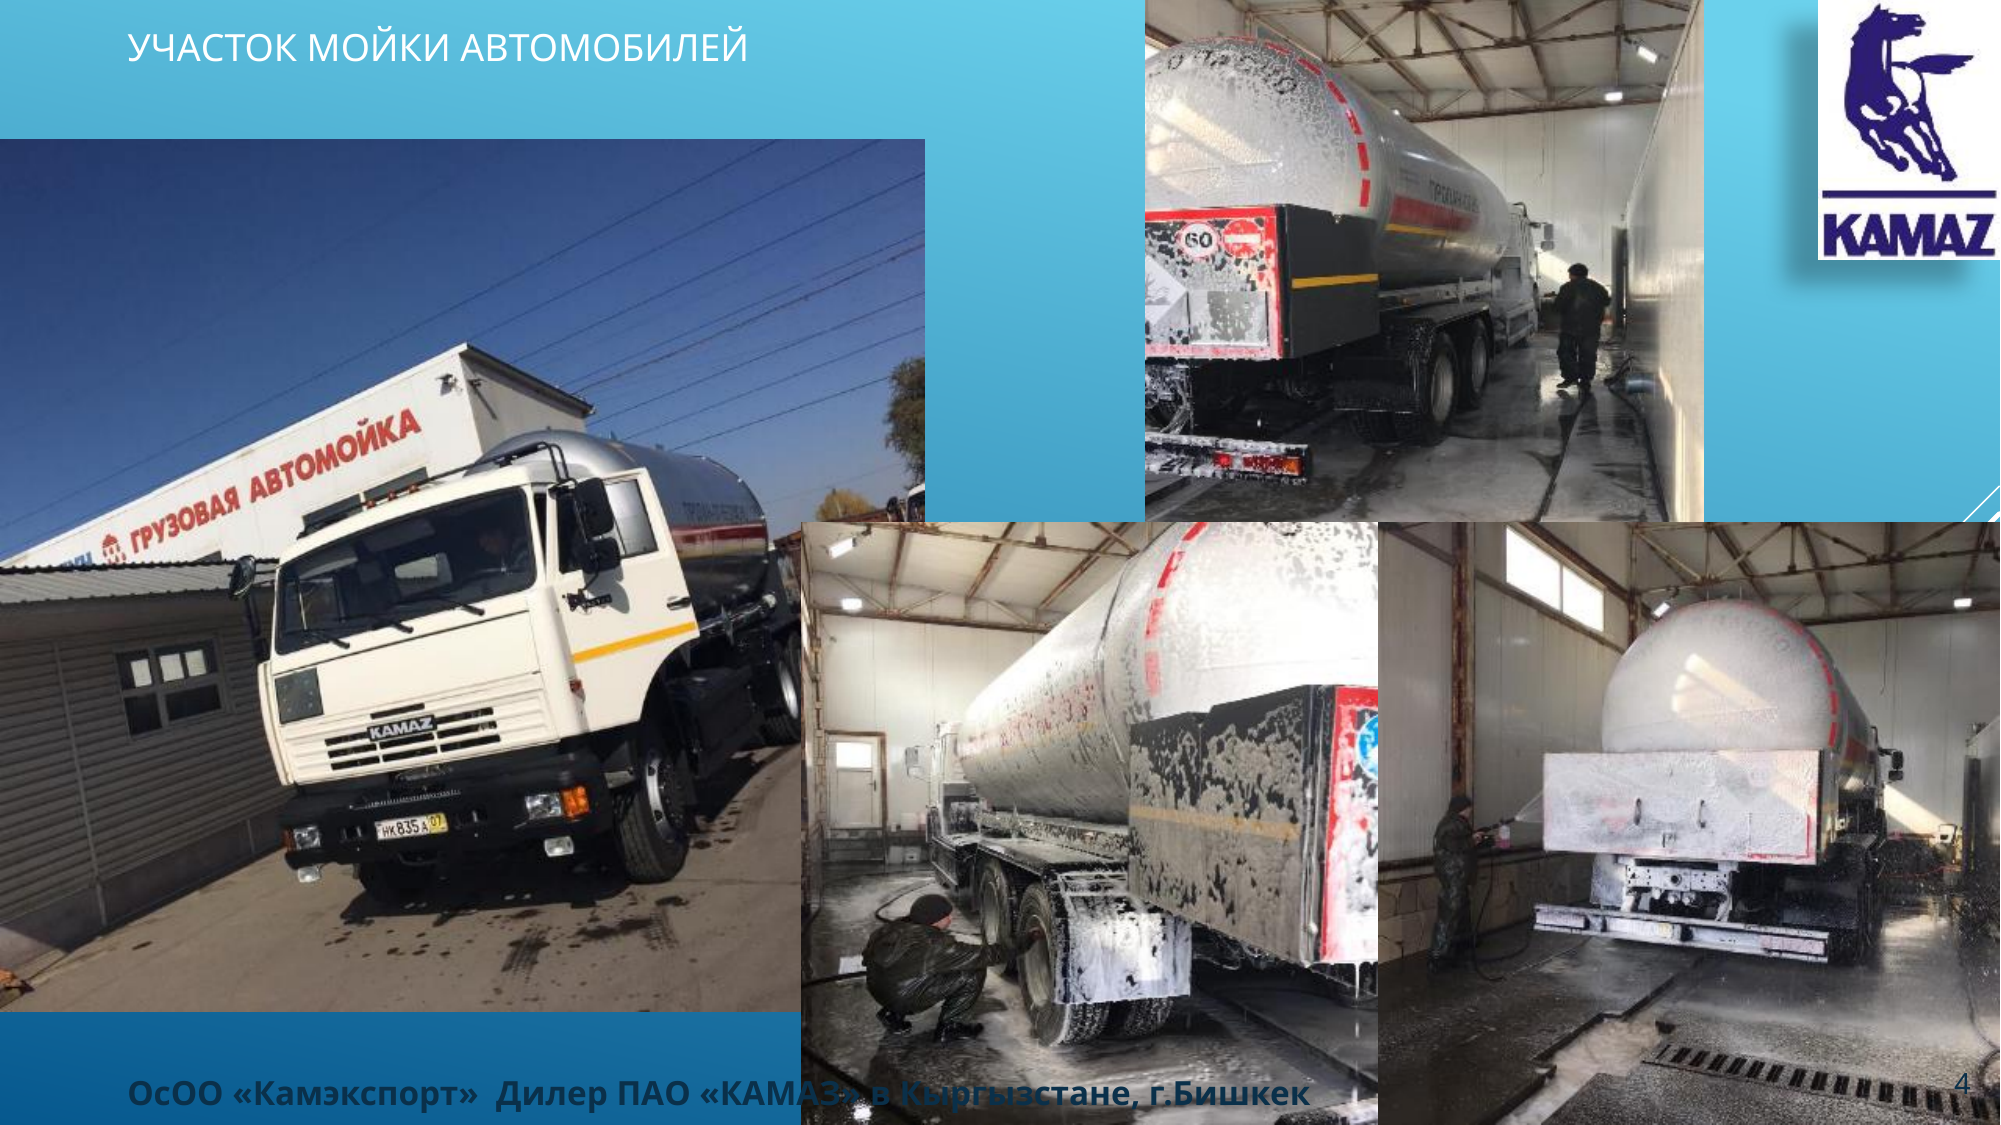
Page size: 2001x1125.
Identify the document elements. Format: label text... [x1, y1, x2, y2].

title Участок мойки автомобилей [112, 0, 1145, 103]
picture [1817, 0, 2000, 261]
picture [0, 0, 2000, 1125]
footer ОсОО «Камэкспорт» Дилер ПАО «КАМАЗ» в Кыргызстане, г.Бишкек [112, 1065, 800, 1125]
